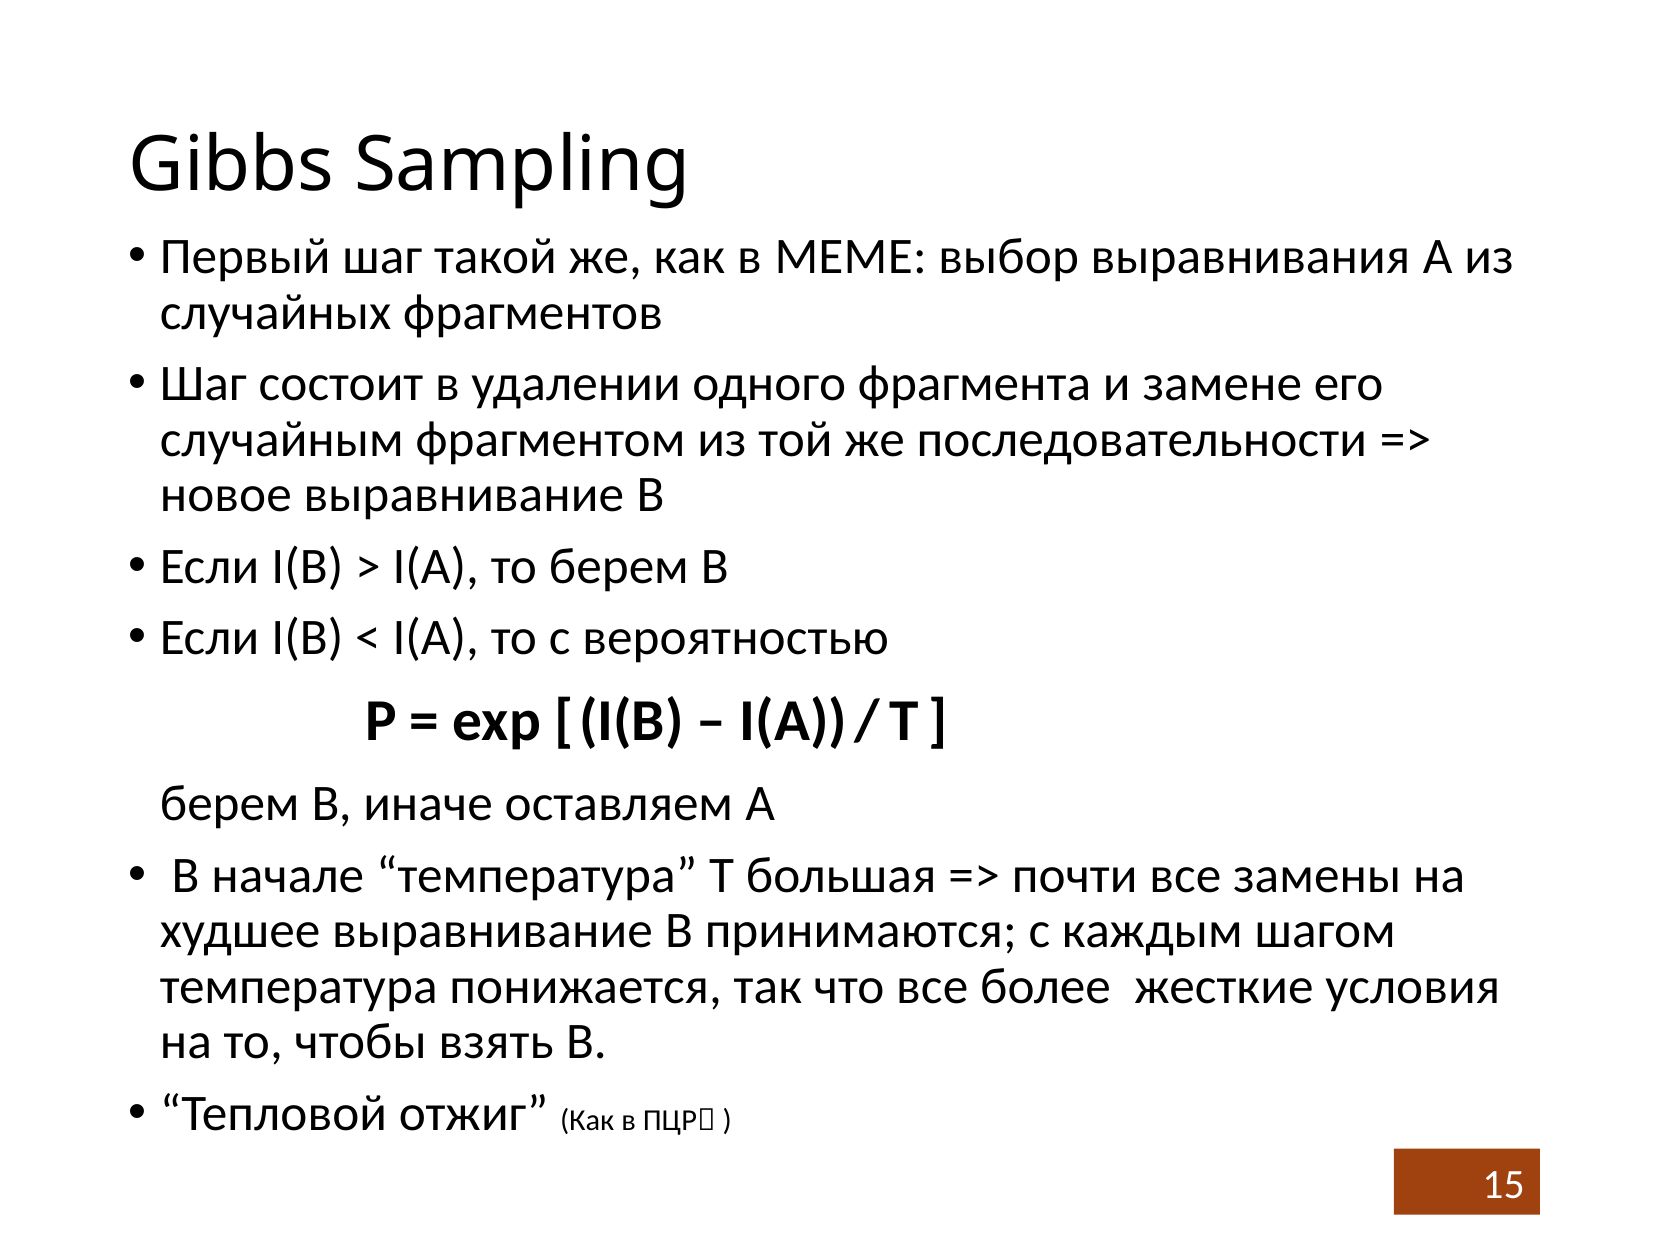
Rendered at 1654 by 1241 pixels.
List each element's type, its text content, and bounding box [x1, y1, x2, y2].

text_box P = exp [ (I(B) – I(A)) / T ] [350, 674, 963, 760]
slide_number 15 [1393, 1148, 1540, 1215]
list Первый шаг такой же, как в MEME: выбор выравнивания A из случайных фрагментов Шаг состоит в удалении одного фрагмента и замене его случайным фрагментом из той же последовательности => новое выравнивание B Если I(B) > I(A), то берем B Если I(B) < I(A), то с вероятностью берем B, иначе оставляем A В начале “температура” T большая => почти все замены на худшее выравнивание B принимаются; с каждым шагом температура понижается, так что все более жесткие условия на то, чтобы взять B. “Тепловой отжиг” (Как в ПЦР ) [113, 221, 1540, 1153]
title Gibbs Sampling [113, 100, 1540, 221]
